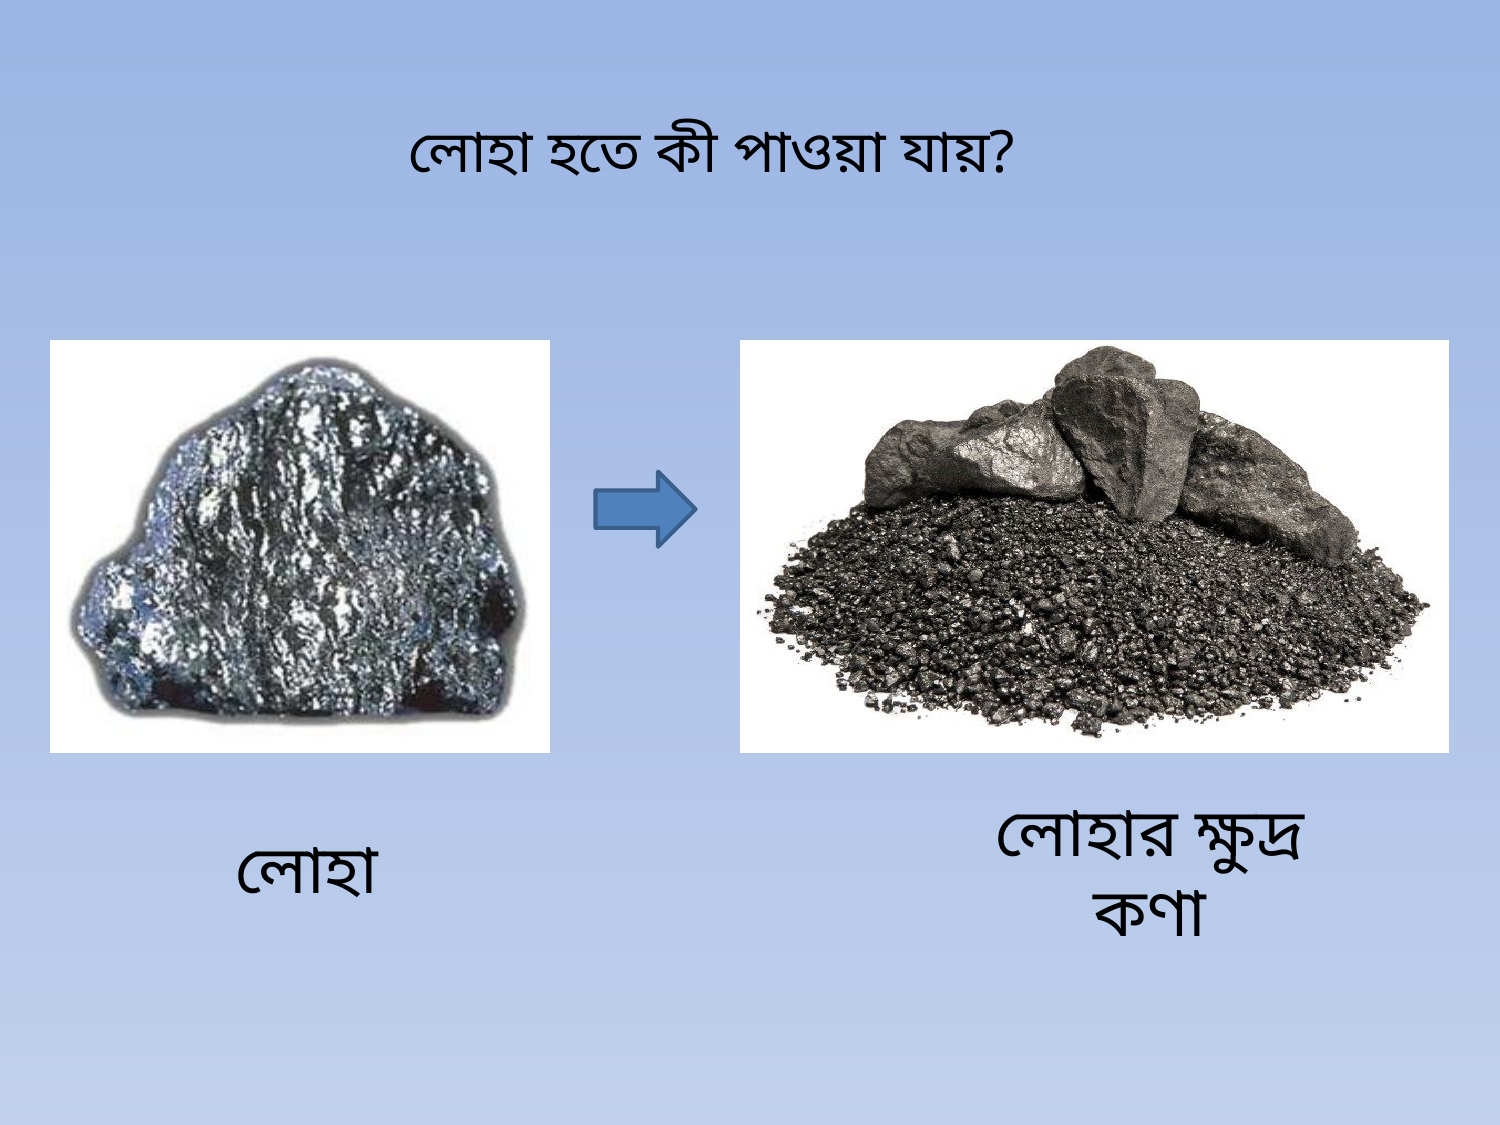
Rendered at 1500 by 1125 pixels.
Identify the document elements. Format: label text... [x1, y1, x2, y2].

text_box [593, 469, 698, 549]
text_box লোহা [175, 819, 439, 915]
text_box লোহা হতে কী পাওয়া যায়? [363, 107, 1076, 192]
picture [49, 340, 551, 753]
picture [740, 340, 1450, 753]
text_box লোহার ক্ষুদ্র কণা [963, 782, 1338, 957]
